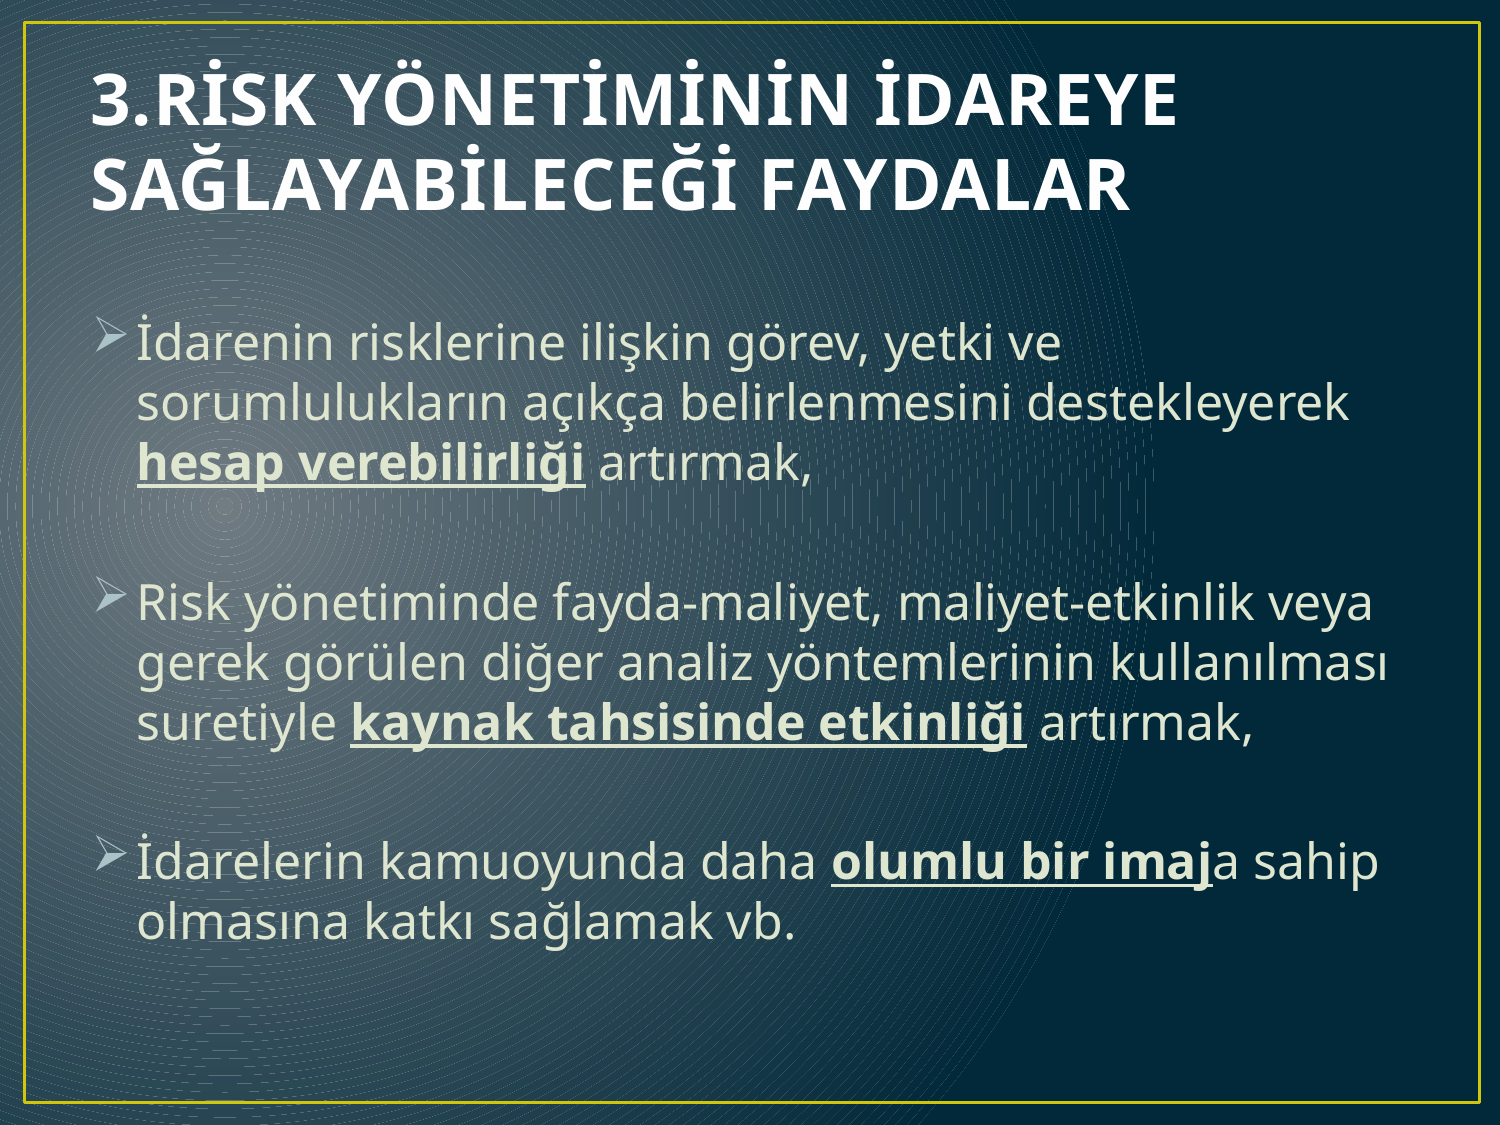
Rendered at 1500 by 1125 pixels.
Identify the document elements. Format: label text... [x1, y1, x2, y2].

title 3.RİSK YÖNETİMİNİN İDAREYE SAĞLAYABİLECEĞİ FAYDALAR [75, 45, 1425, 233]
list İdarenin risklerine ilişkin görev, yetki ve sorumlulukların açıkça belirlenmesini destekleyerek hesap verebilirliği artırmak, Risk yönetiminde fayda-maliyet, maliyet-etkinlik veya gerek görülen diğer analiz yöntemlerinin kullanılması suretiyle kaynak tahsisinde etkinliği artırmak, İdarelerin kamuoyunda daha olumlu bir imaja sahip olmasına katkı sağlamak vb. [76, 302, 1427, 1046]
